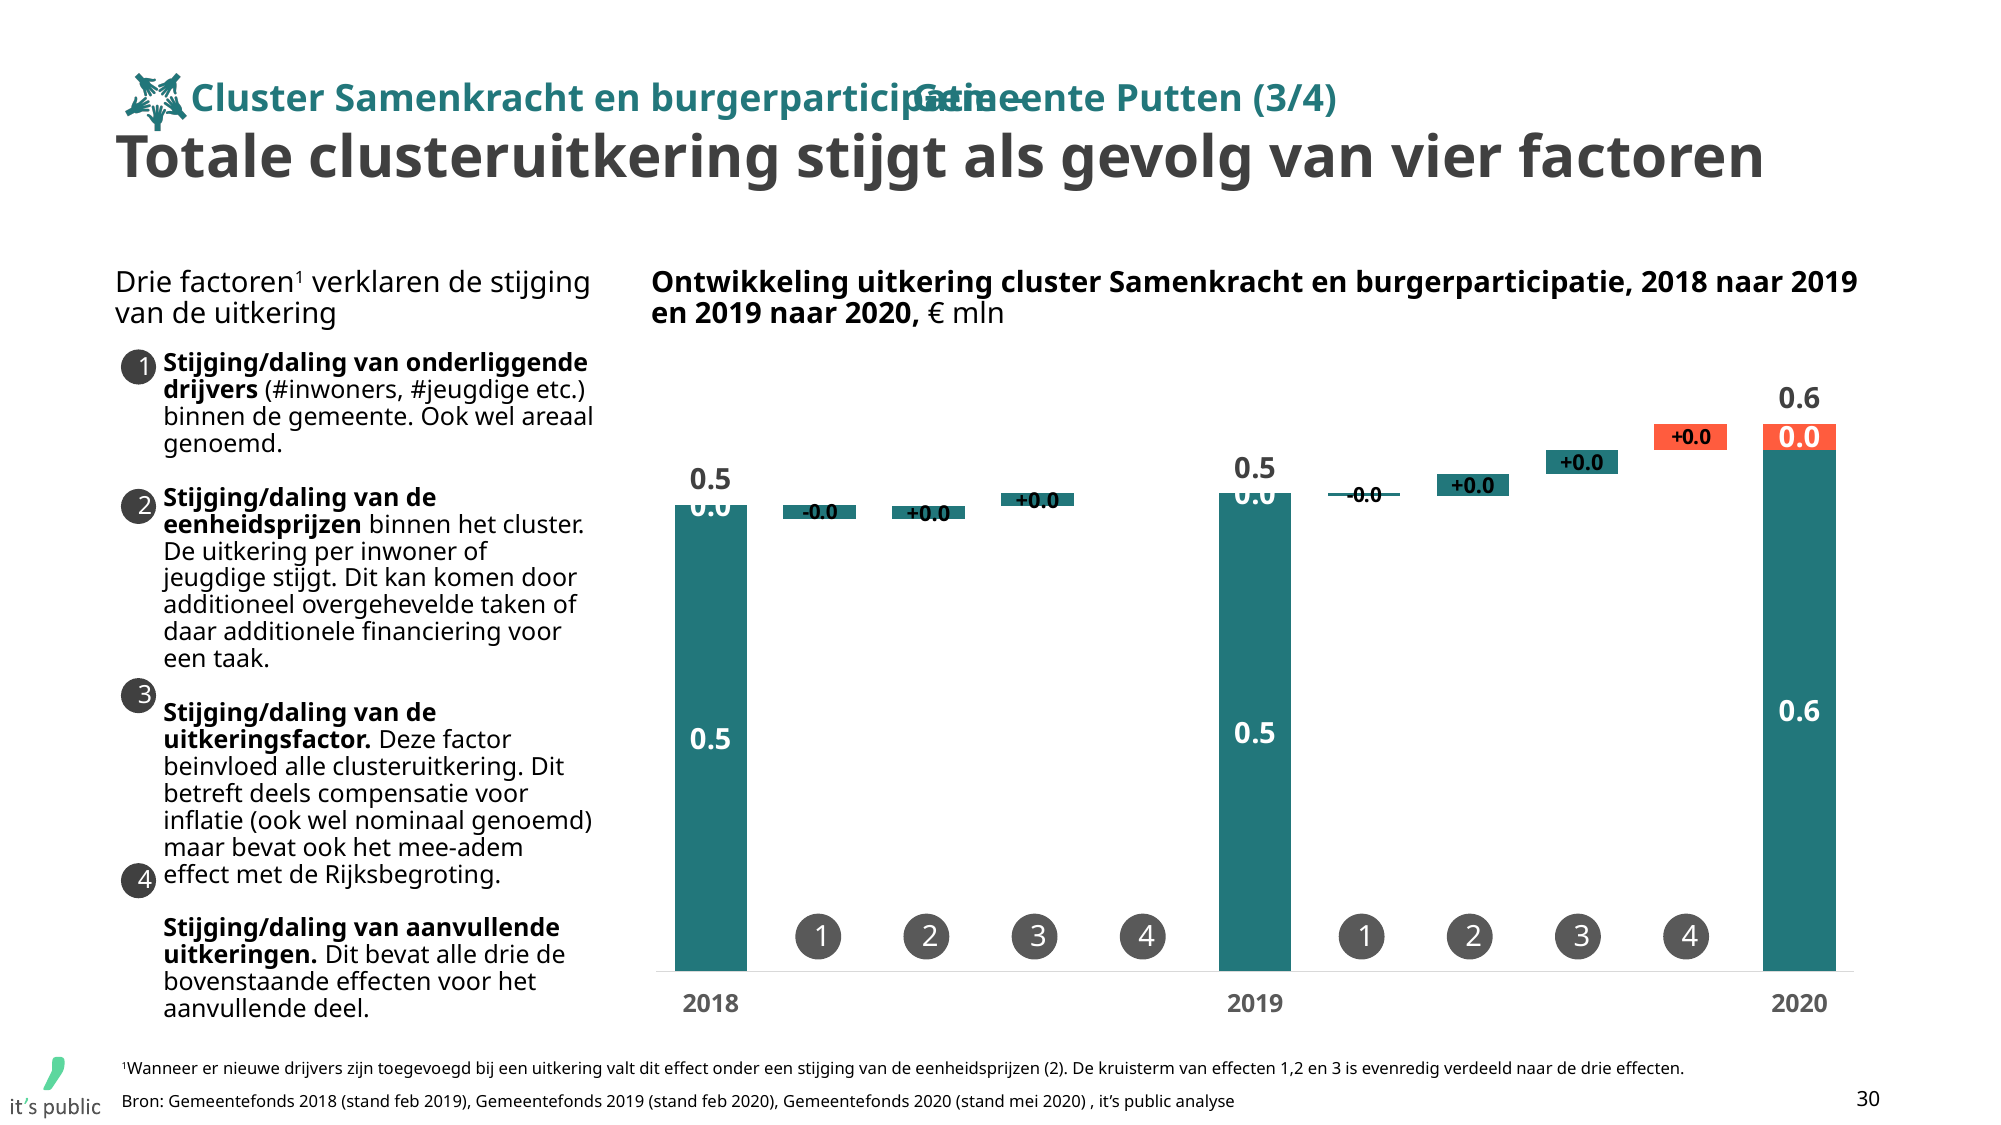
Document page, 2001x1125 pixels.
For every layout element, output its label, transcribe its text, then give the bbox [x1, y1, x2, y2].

text_box Bron: Gemeentefonds 2018 (stand feb 2019), Gemeentefonds 2019 (stand feb 2020), Gemeentefonds 2020 (stand mei 2020) , it’s public analyse [115, 1087, 1724, 1115]
text_box Gemeente Putten (3/4) [906, 70, 2000, 126]
chart [631, 315, 1880, 1036]
text_box 2 [120, 488, 157, 524]
text_box Cluster Samenkracht en burgerparticipatie – [190, 70, 906, 126]
text_box Stijging/daling van onderliggende drijvers (#inwoners, #jeugdige etc.) binnen de gemeente. Ook wel areaal genoemd. Stijging/daling van de eenheidsprijzen binnen het cluster. De uitkering per inwoner of jeugdige stijgt. Dit kan komen door additioneel overgehevelde taken of daar additionele financiering voor een taak. Stijging/daling van de uitkeringsfactor. Deze factor beinvloed alle clusteruitkering. Dit betreft deels compensatie voor inflatie (ook wel nominaal genoemd) maar bevat ook het mee-adem effect met de Rijksbegroting. Stijging/daling van aanvullende uitkeringen. Dit bevat alle drie de bovenstaande effecten voor het aanvullende deel. [157, 344, 602, 832]
list 1Wanneer er nieuwe drijvers zijn toegevoegd bij een uitkering valt dit effect onder een stijging van de eenheidsprijzen (2). De kruisterm van effecten 1,2 en 3 is evenredig verdeeld naar de drie effecten. [115, 1054, 1724, 1081]
text_box 3 [120, 678, 157, 714]
text_box 1 [120, 349, 157, 385]
slide_number 30 [1724, 1085, 1892, 1113]
list Drie factoren1 verklaren de stijging van de uitkering [109, 261, 622, 344]
picture [124, 70, 188, 134]
text_box Totale clusteruitkering stijgt als gevolg van vier factoren [109, 115, 1892, 197]
text_box 4 [120, 863, 157, 899]
list Ontwikkeling uitkering cluster Samenkracht en burgerparticipatie, 2018 naar 2019 en 2019 naar 2020, € mln [645, 261, 1893, 302]
